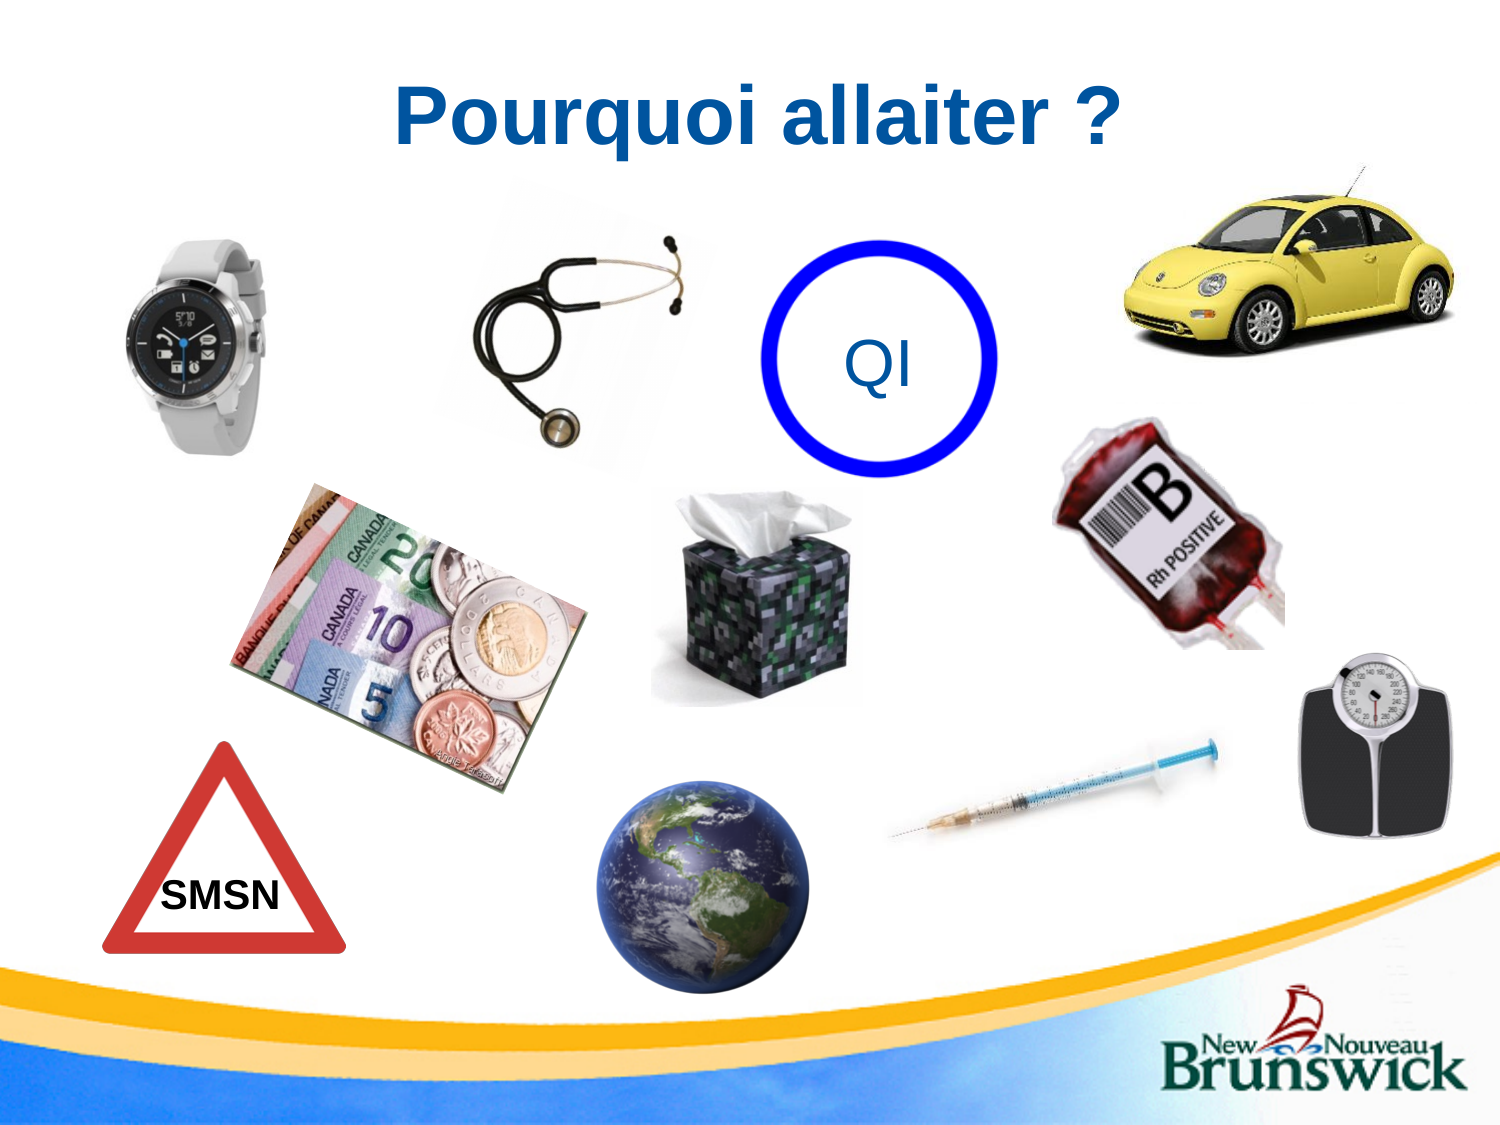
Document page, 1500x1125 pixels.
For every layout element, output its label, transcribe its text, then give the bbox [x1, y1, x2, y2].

picture [433, 176, 717, 482]
picture [0, 233, 1500, 1125]
picture [85, 236, 312, 462]
title Pourquoi allaiter ? [93, 53, 1425, 188]
picture [1099, 154, 1477, 404]
